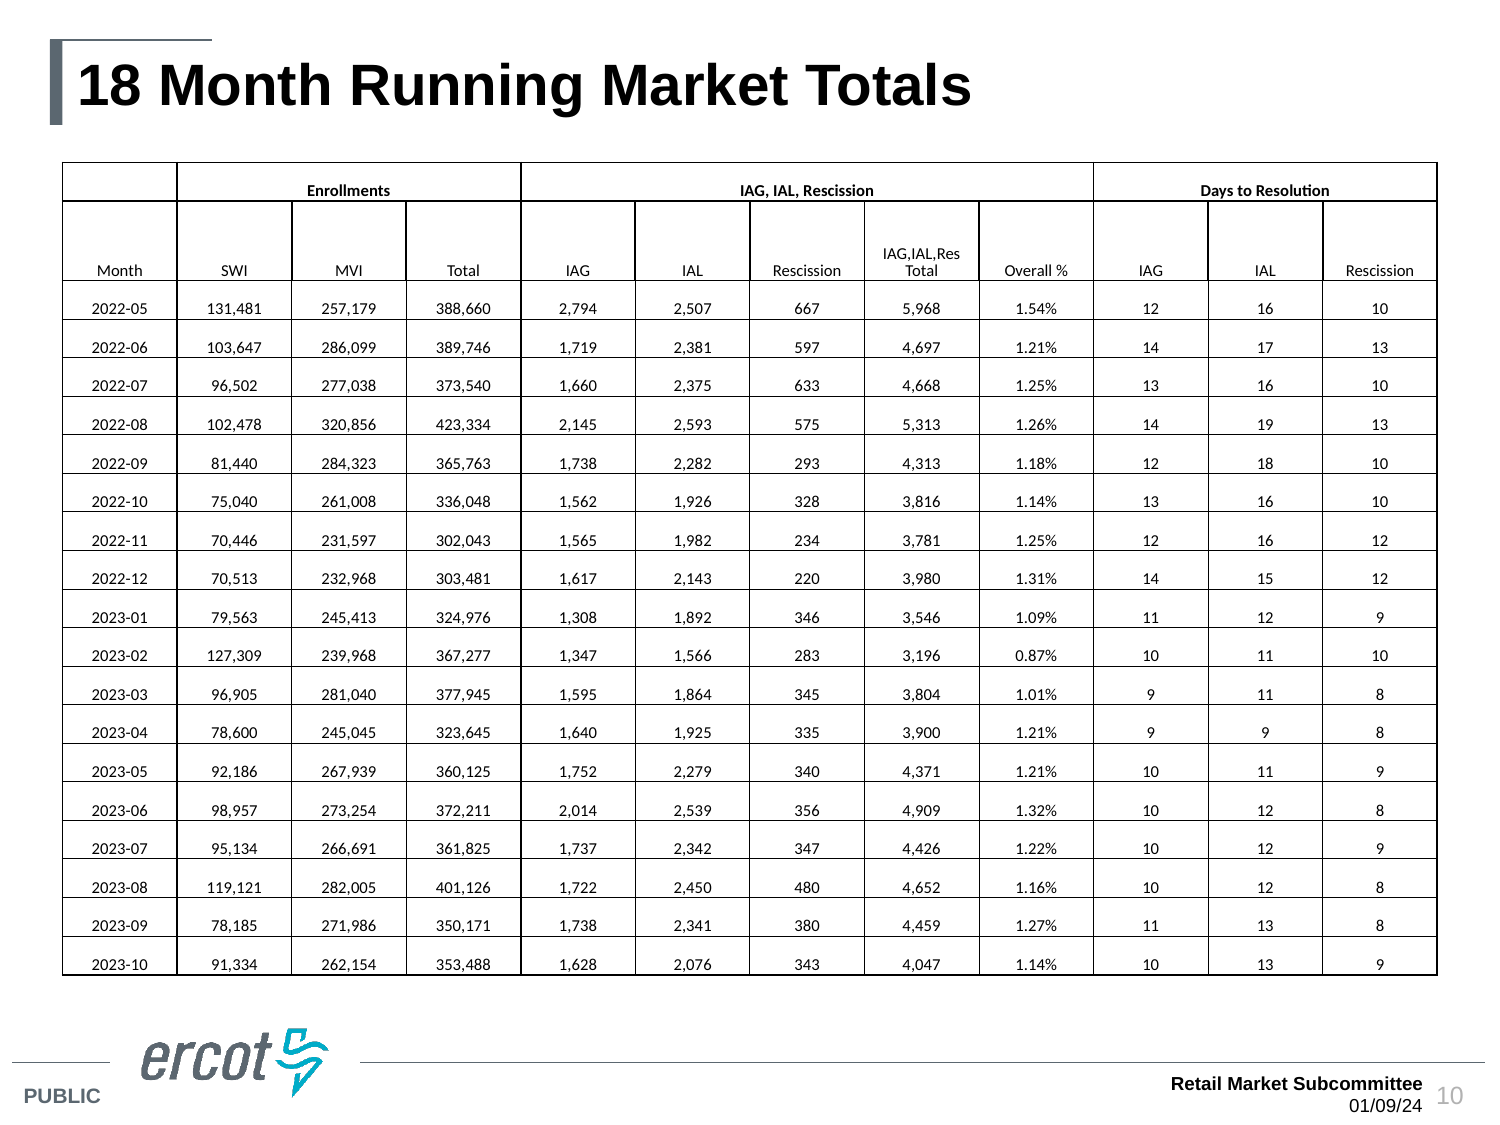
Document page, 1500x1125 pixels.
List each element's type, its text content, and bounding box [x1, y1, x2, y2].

table_cell 1,925 [636, 705, 749, 743]
table_cell 281,040 [292, 667, 406, 704]
table_cell 13 [1094, 474, 1208, 511]
table_cell 16 [1209, 474, 1322, 511]
table_cell 2022-05 [63, 281, 176, 319]
table_cell 2022-11 [63, 512, 176, 550]
table_cell 2023-01 [63, 590, 176, 627]
table_header [63, 163, 176, 200]
table_cell 78,185 [178, 898, 291, 936]
table_cell SWI [178, 202, 291, 280]
table_cell 10 [1094, 937, 1208, 974]
table_cell 127,309 [178, 628, 291, 666]
table_cell 8 [1323, 859, 1436, 897]
table_cell 1,864 [636, 667, 749, 704]
table_cell 1.16% [980, 859, 1093, 897]
table_cell 79,563 [178, 590, 291, 627]
table_cell 10 [1094, 628, 1208, 666]
table_cell 12 [1209, 590, 1322, 627]
table_cell 4,668 [865, 358, 979, 396]
table_cell 2,145 [522, 397, 635, 434]
table_cell 575 [750, 397, 864, 434]
table_cell 2,507 [636, 281, 749, 319]
table_cell 1.22% [980, 821, 1093, 858]
table_cell Rescission [1324, 202, 1436, 280]
table_cell 2,279 [636, 744, 749, 781]
table_cell 2023-05 [63, 744, 176, 781]
table_cell 2,381 [636, 320, 749, 357]
table_cell 1,565 [522, 512, 635, 550]
table_cell 11 [1209, 667, 1322, 704]
table_cell 1.27% [980, 898, 1093, 936]
table_cell 18 [1209, 435, 1322, 473]
table_cell 2022-12 [63, 551, 176, 589]
table_cell 4,909 [865, 782, 979, 820]
table_cell 0.87% [980, 628, 1093, 666]
table_cell 2,014 [522, 782, 635, 820]
table_cell 8 [1323, 898, 1436, 936]
table_cell 10 [1323, 435, 1436, 473]
table_cell 103,647 [178, 320, 291, 357]
table_cell 12 [1209, 782, 1322, 820]
table_cell 1.21% [980, 705, 1093, 743]
table_cell 261,008 [292, 474, 406, 511]
table_cell 389,746 [407, 320, 520, 357]
table_cell 3,546 [865, 590, 979, 627]
table_cell 1,628 [522, 937, 635, 974]
table_cell 1,562 [522, 474, 635, 511]
table_cell IAL [1209, 202, 1322, 280]
table_cell 13 [1323, 320, 1436, 357]
table_cell 2,450 [636, 859, 749, 897]
picture [137, 1024, 332, 1100]
table_cell 1,752 [522, 744, 635, 781]
table_cell 336,048 [407, 474, 520, 511]
table_cell 81,440 [178, 435, 291, 473]
table_cell 1.21% [980, 320, 1093, 357]
table_cell 1,308 [522, 590, 635, 627]
table_cell 15 [1209, 551, 1322, 589]
table_cell 346 [750, 590, 864, 627]
table_cell 2,794 [522, 281, 635, 319]
table_cell 353,488 [407, 937, 520, 974]
table_cell 12 [1209, 821, 1322, 858]
table_cell 12 [1209, 859, 1322, 897]
table_cell 12 [1094, 512, 1208, 550]
table_cell 283 [750, 628, 864, 666]
table_cell 2,342 [636, 821, 749, 858]
table_cell Month [63, 202, 176, 280]
table_cell 266,691 [292, 821, 406, 858]
table_cell 70,513 [178, 551, 291, 589]
table_cell 98,957 [178, 782, 291, 820]
table_cell 1.01% [980, 667, 1093, 704]
table_cell 1,982 [636, 512, 749, 550]
table_cell 377,945 [407, 667, 520, 704]
table_cell 1.26% [980, 397, 1093, 434]
table_cell 231,597 [292, 512, 406, 550]
table_cell 1,347 [522, 628, 635, 666]
table_cell 1,722 [522, 859, 635, 897]
table_cell 277,038 [292, 358, 406, 396]
table_cell 372,211 [407, 782, 520, 820]
table_cell IAG [1094, 202, 1207, 280]
table_cell 1.14% [980, 474, 1093, 511]
table_cell 367,277 [407, 628, 520, 666]
table_cell 345 [750, 667, 864, 704]
table_cell 2,076 [636, 937, 749, 974]
table_cell 343 [750, 937, 864, 974]
table_cell 13 [1209, 898, 1322, 936]
table_cell 9 [1323, 937, 1436, 974]
table_cell 12 [1094, 435, 1208, 473]
table_cell 2,282 [636, 435, 749, 473]
table_cell 340 [750, 744, 864, 781]
table_cell 3,816 [865, 474, 979, 511]
table_cell 12 [1094, 281, 1208, 319]
table_cell 96,905 [178, 667, 291, 704]
table_cell 119,121 [178, 859, 291, 897]
table_cell 234 [750, 512, 864, 550]
table_cell 2023-02 [63, 628, 176, 666]
table_cell 2,341 [636, 898, 749, 936]
table_cell 1,660 [522, 358, 635, 396]
table_cell 9 [1323, 590, 1436, 627]
table_cell 361,825 [407, 821, 520, 858]
table_cell 245,413 [292, 590, 406, 627]
table_cell 3,781 [865, 512, 979, 550]
table_cell 284,323 [292, 435, 406, 473]
table_cell 1,595 [522, 667, 635, 704]
table_cell 5,313 [865, 397, 979, 434]
table_cell 10 [1094, 821, 1208, 858]
table_cell 3,980 [865, 551, 979, 589]
table_cell 10 [1094, 782, 1208, 820]
table_cell 1.54% [980, 281, 1093, 319]
table_cell 16 [1209, 281, 1322, 319]
table_cell 2022-07 [63, 358, 176, 396]
table_header Enrollments [178, 163, 520, 200]
table_cell 2,539 [636, 782, 749, 820]
table_cell 324,976 [407, 590, 520, 627]
table_cell 2,375 [636, 358, 749, 396]
table_cell 13 [1323, 397, 1436, 434]
table_cell 9 [1094, 667, 1208, 704]
table_cell 262,154 [292, 937, 406, 974]
table_cell 12 [1323, 512, 1436, 550]
table_cell 8 [1323, 667, 1436, 704]
table_cell 14 [1094, 397, 1208, 434]
table_cell 293 [750, 435, 864, 473]
table_cell 423,334 [407, 397, 520, 434]
table_cell 350,171 [407, 898, 520, 936]
table_cell 633 [750, 358, 864, 396]
table_cell 8 [1323, 782, 1436, 820]
table_cell 13 [1209, 937, 1322, 974]
table_cell 9 [1323, 821, 1436, 858]
table_cell 1.09% [980, 590, 1093, 627]
table_cell 91,334 [178, 937, 291, 974]
table_cell 356 [750, 782, 864, 820]
table_cell 286,099 [292, 320, 406, 357]
table_cell 597 [750, 320, 864, 357]
table_cell 11 [1094, 590, 1208, 627]
table_cell 1.31% [980, 551, 1093, 589]
table_cell 4,459 [865, 898, 979, 936]
table_cell 2023-09 [63, 898, 176, 936]
table_cell 335 [750, 705, 864, 743]
table_cell 10 [1323, 358, 1436, 396]
table_cell 5,968 [865, 281, 979, 319]
table_header IAG, IAL, Rescission [522, 163, 1093, 200]
table_cell 1,737 [522, 821, 635, 858]
table_cell 9 [1209, 705, 1322, 743]
table_cell 2023-06 [63, 782, 176, 820]
table_cell 220 [750, 551, 864, 589]
table_cell 282,005 [292, 859, 406, 897]
table_cell 4,313 [865, 435, 979, 473]
table_cell 1.32% [980, 782, 1093, 820]
table_cell 3,196 [865, 628, 979, 666]
table_cell 78,600 [178, 705, 291, 743]
table_cell 667 [750, 281, 864, 319]
table_cell 102,478 [178, 397, 291, 434]
table_cell 1.14% [980, 937, 1093, 974]
table_cell 347 [750, 821, 864, 858]
table_cell 271,986 [292, 898, 406, 936]
table_cell 4,426 [865, 821, 979, 858]
table_cell 9 [1094, 705, 1208, 743]
table_cell 328 [750, 474, 864, 511]
table_cell 401,126 [407, 859, 520, 897]
table_cell 273,254 [292, 782, 406, 820]
table_cell IAG,IAL,Res Total [865, 202, 978, 280]
table_cell 388,660 [407, 281, 520, 319]
table_cell 1,640 [522, 705, 635, 743]
table_cell 2022-10 [63, 474, 176, 511]
table_cell 92,186 [178, 744, 291, 781]
table_cell 302,043 [407, 512, 520, 550]
table_cell 10 [1323, 474, 1436, 511]
table_cell 13 [1094, 358, 1208, 396]
table_cell 320,856 [292, 397, 406, 434]
table_cell 10 [1094, 859, 1208, 897]
slide_number 10 [1438, 1076, 1482, 1113]
table_cell 4,047 [865, 937, 979, 974]
table_cell 1,892 [636, 590, 749, 627]
table_cell 2022-06 [63, 320, 176, 357]
table_cell 2,143 [636, 551, 749, 589]
table_cell 10 [1323, 628, 1436, 666]
table_cell IAL [636, 202, 749, 280]
table_cell 12 [1323, 551, 1436, 589]
table_cell 14 [1094, 551, 1208, 589]
table_cell 3,804 [865, 667, 979, 704]
table_cell 480 [750, 859, 864, 897]
title 18 Month Running Market Totals [62, 39, 1450, 228]
table_cell 2023-08 [63, 859, 176, 897]
table_cell 10 [1323, 281, 1436, 319]
table_header Days to Resolution [1094, 163, 1436, 200]
table_cell 4,697 [865, 320, 979, 357]
table_cell 96,502 [178, 358, 291, 396]
table_cell 1,566 [636, 628, 749, 666]
table_cell 9 [1323, 744, 1436, 781]
table_cell 11 [1209, 628, 1322, 666]
table_cell 19 [1209, 397, 1322, 434]
table_cell 4,652 [865, 859, 979, 897]
table_cell 380 [750, 898, 864, 936]
table_cell 1.21% [980, 744, 1093, 781]
table_cell 1,738 [522, 898, 635, 936]
table_cell 16 [1209, 358, 1322, 396]
table_cell 373,540 [407, 358, 520, 396]
table_cell 70,446 [178, 512, 291, 550]
text_box Retail Market Subcommittee 01/09/24 [1124, 1064, 1438, 1125]
table_cell IAG [522, 202, 634, 280]
table_cell 360,125 [407, 744, 520, 781]
table_cell 365,763 [407, 435, 520, 473]
table_cell 1.25% [980, 512, 1093, 550]
table_cell Rescission [751, 202, 864, 280]
table_cell 303,481 [407, 551, 520, 589]
table_cell 1,926 [636, 474, 749, 511]
table_cell 2023-04 [63, 705, 176, 743]
table_cell 11 [1094, 898, 1208, 936]
table_cell 2,593 [636, 397, 749, 434]
table_cell 1.25% [980, 358, 1093, 396]
table_cell Total [407, 202, 520, 280]
table_cell 4,371 [865, 744, 979, 781]
table_cell 131,481 [178, 281, 291, 319]
table_cell 14 [1094, 320, 1208, 357]
table_cell 2023-10 [63, 937, 176, 974]
table_cell 245,045 [292, 705, 406, 743]
table_cell 2022-09 [63, 435, 176, 473]
table_cell 1,738 [522, 435, 635, 473]
table_cell 1.18% [980, 435, 1093, 473]
table_cell 17 [1209, 320, 1322, 357]
table_cell 95,134 [178, 821, 291, 858]
table_cell 232,968 [292, 551, 406, 589]
table_cell 3,900 [865, 705, 979, 743]
table_cell 323,645 [407, 705, 520, 743]
table_cell 267,939 [292, 744, 406, 781]
table_cell 8 [1323, 705, 1436, 743]
table_cell 2023-07 [63, 821, 176, 858]
table_cell Overall % [980, 202, 1093, 280]
table_cell 257,179 [292, 281, 406, 319]
table_cell 2023-03 [63, 667, 176, 704]
table_cell MVI [293, 202, 405, 280]
table_cell 1,617 [522, 551, 635, 589]
table_cell 11 [1209, 744, 1322, 781]
table_cell 16 [1209, 512, 1322, 550]
table_cell 2022-08 [63, 397, 176, 434]
table_cell 10 [1094, 744, 1208, 781]
table_cell 75,040 [178, 474, 291, 511]
table_cell 239,968 [292, 628, 406, 666]
table_cell 1,719 [522, 320, 635, 357]
